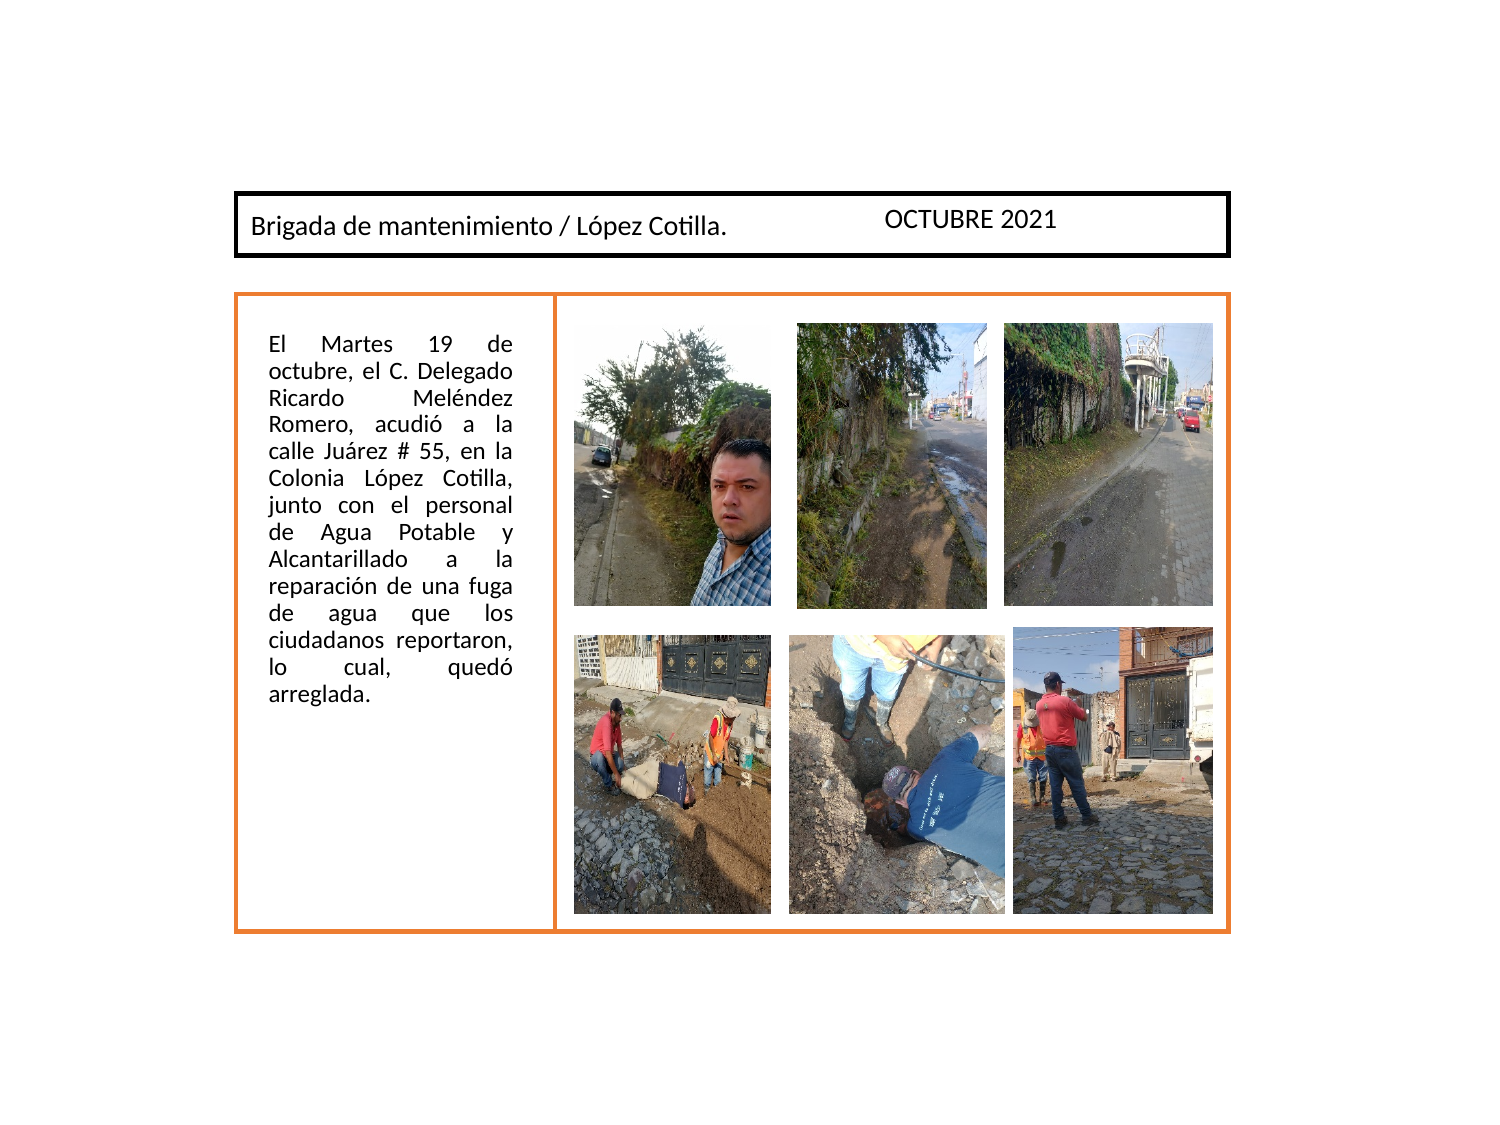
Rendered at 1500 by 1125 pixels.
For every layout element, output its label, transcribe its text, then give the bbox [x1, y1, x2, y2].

picture [796, 323, 987, 609]
picture [1013, 627, 1213, 914]
picture [789, 635, 1005, 914]
picture [1004, 323, 1213, 606]
text_box Brigada de mantenimiento / López Cotilla. [235, 192, 1229, 256]
text_box [235, 293, 1229, 933]
picture [574, 635, 771, 914]
text_box El Martes 19 de octubre, el C. Delegado Ricardo Meléndez Romero, acudió a la calle Juárez # 55, en la Colonia López Cotilla, junto con el personal de Agua Potable y Alcantarillado a la reparación de una fuga de agua que los ciudadanos reportaron, lo cual, quedó arreglada. [253, 323, 529, 715]
text_box OCTUBRE 2021 [869, 193, 1135, 242]
picture [574, 323, 771, 606]
